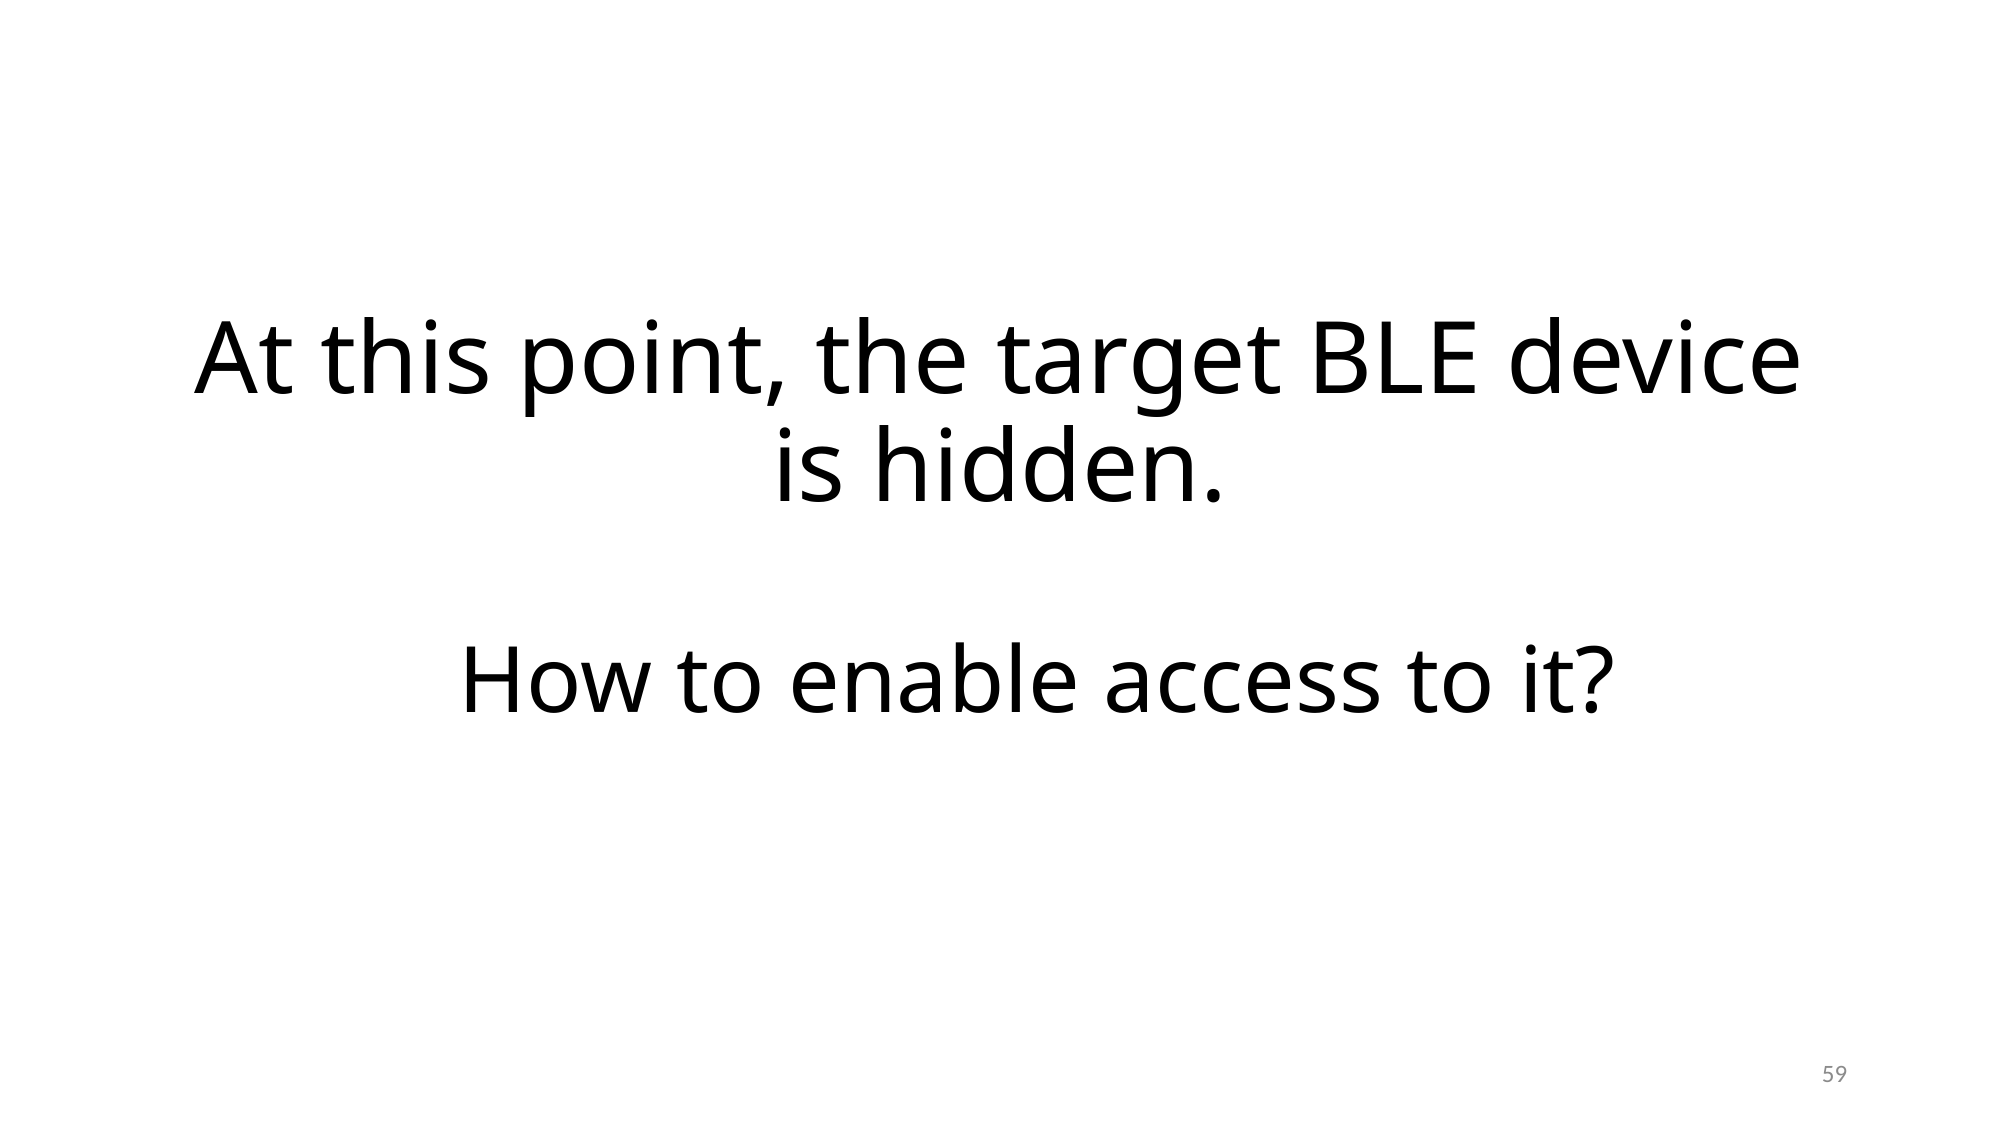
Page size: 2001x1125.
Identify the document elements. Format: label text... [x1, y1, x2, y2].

slide_number 59 [1412, 1042, 1863, 1103]
list At this point, the target BLE device is hidden. How to enable access to it? [137, 299, 1863, 1014]
